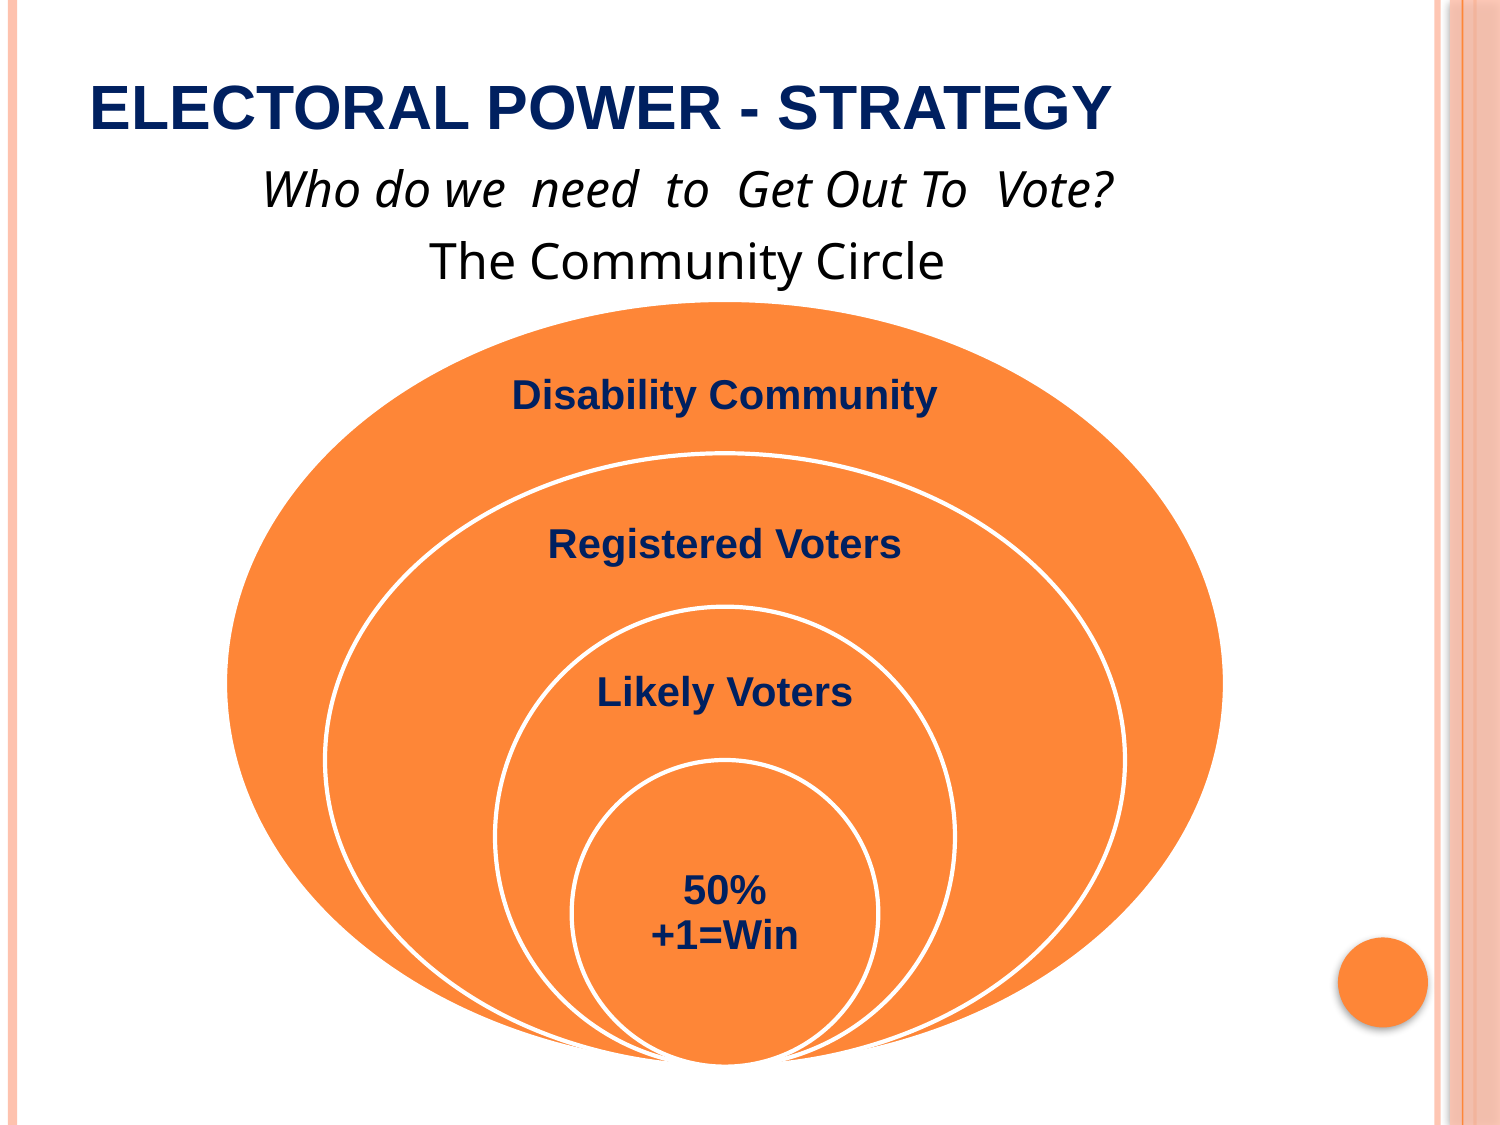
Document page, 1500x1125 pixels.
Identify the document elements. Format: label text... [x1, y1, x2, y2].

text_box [224, 299, 1226, 1068]
list Who do we need to Get Out To Vote? The Community Circle [75, 149, 1300, 1062]
title Electoral Power - Strategy [75, 45, 1300, 149]
